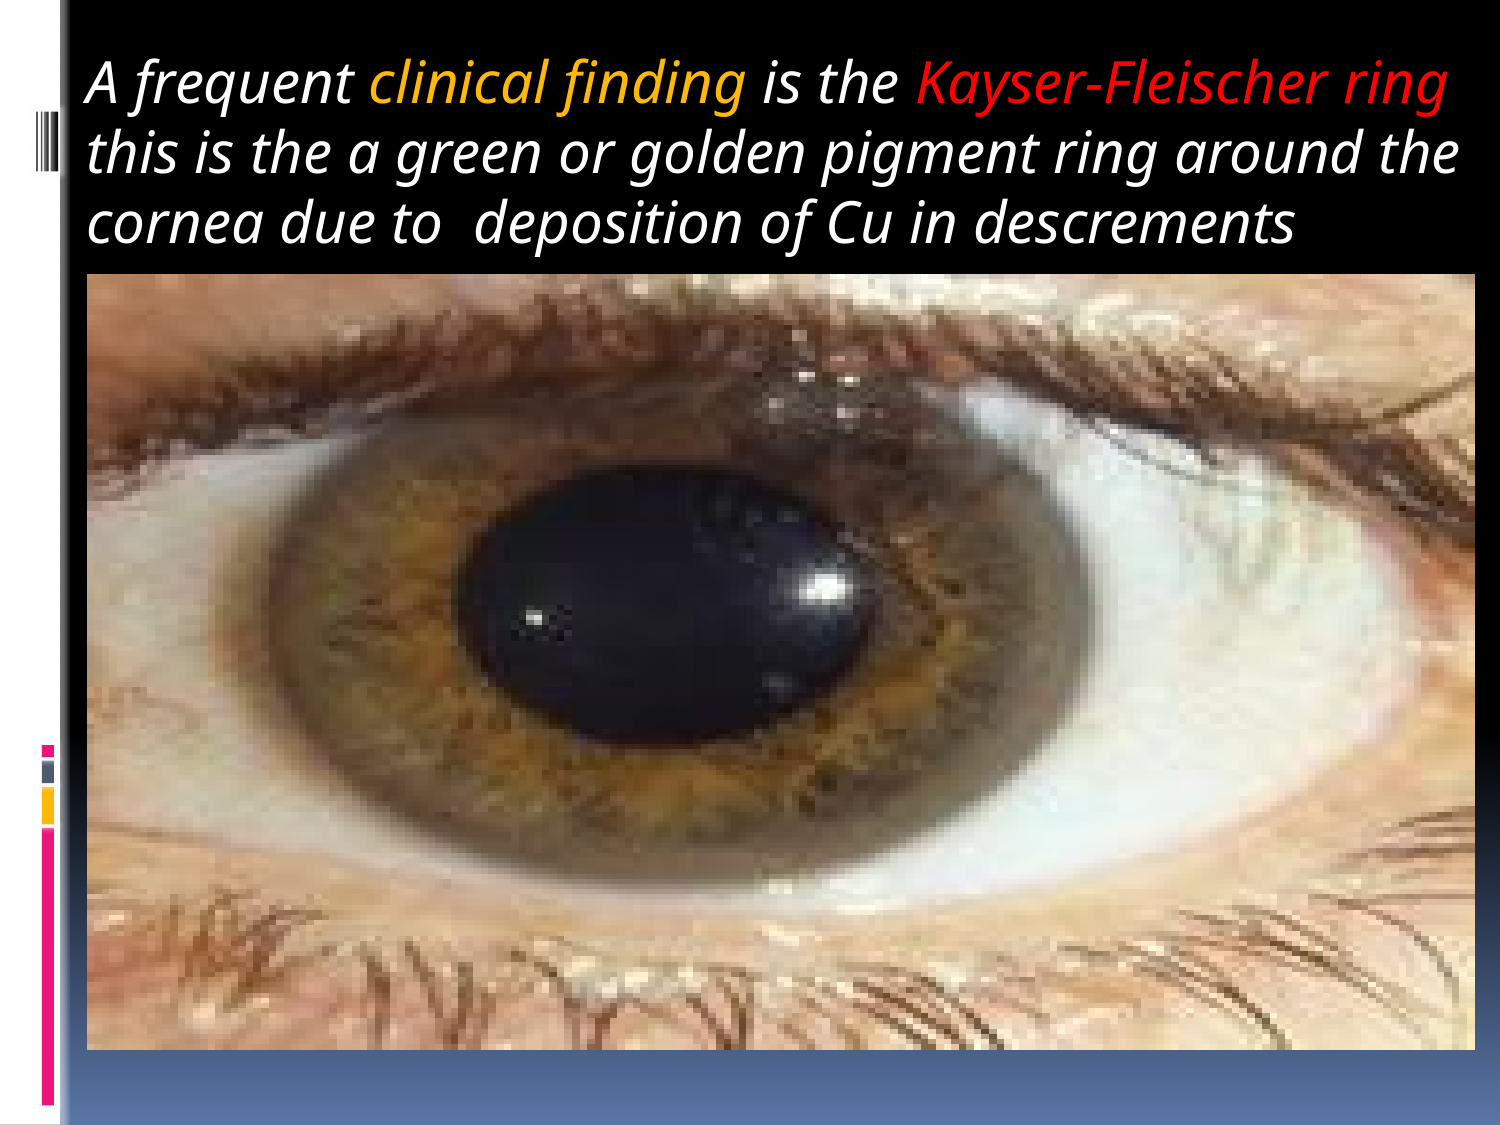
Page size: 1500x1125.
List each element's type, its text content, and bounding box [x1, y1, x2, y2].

picture [87, 274, 1476, 1051]
list A frequent clinical finding is the Kayser-Fleischer ring this is the a green or golden pigment ring around the cornea due to deposition of Cu in descrements membrane. [62, 37, 1500, 986]
